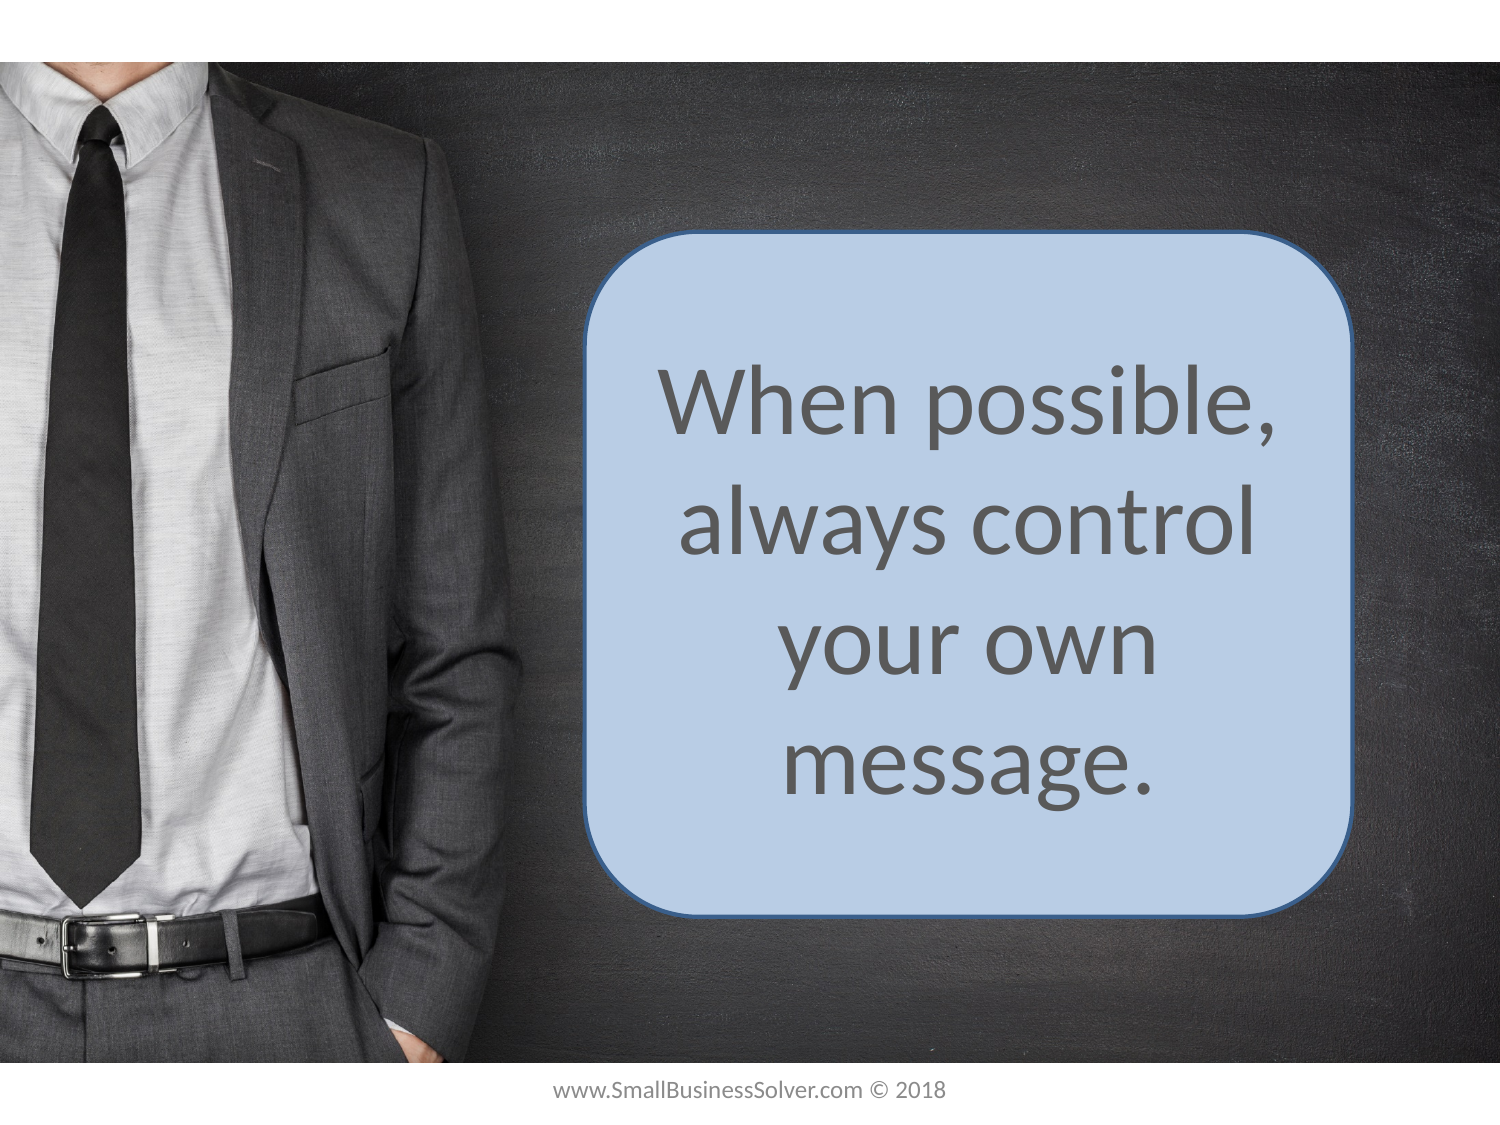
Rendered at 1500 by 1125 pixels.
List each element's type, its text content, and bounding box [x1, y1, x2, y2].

footer www.SmallBusinessSolver.com © 2018 [512, 1070, 988, 1119]
picture [0, 62, 1500, 1063]
